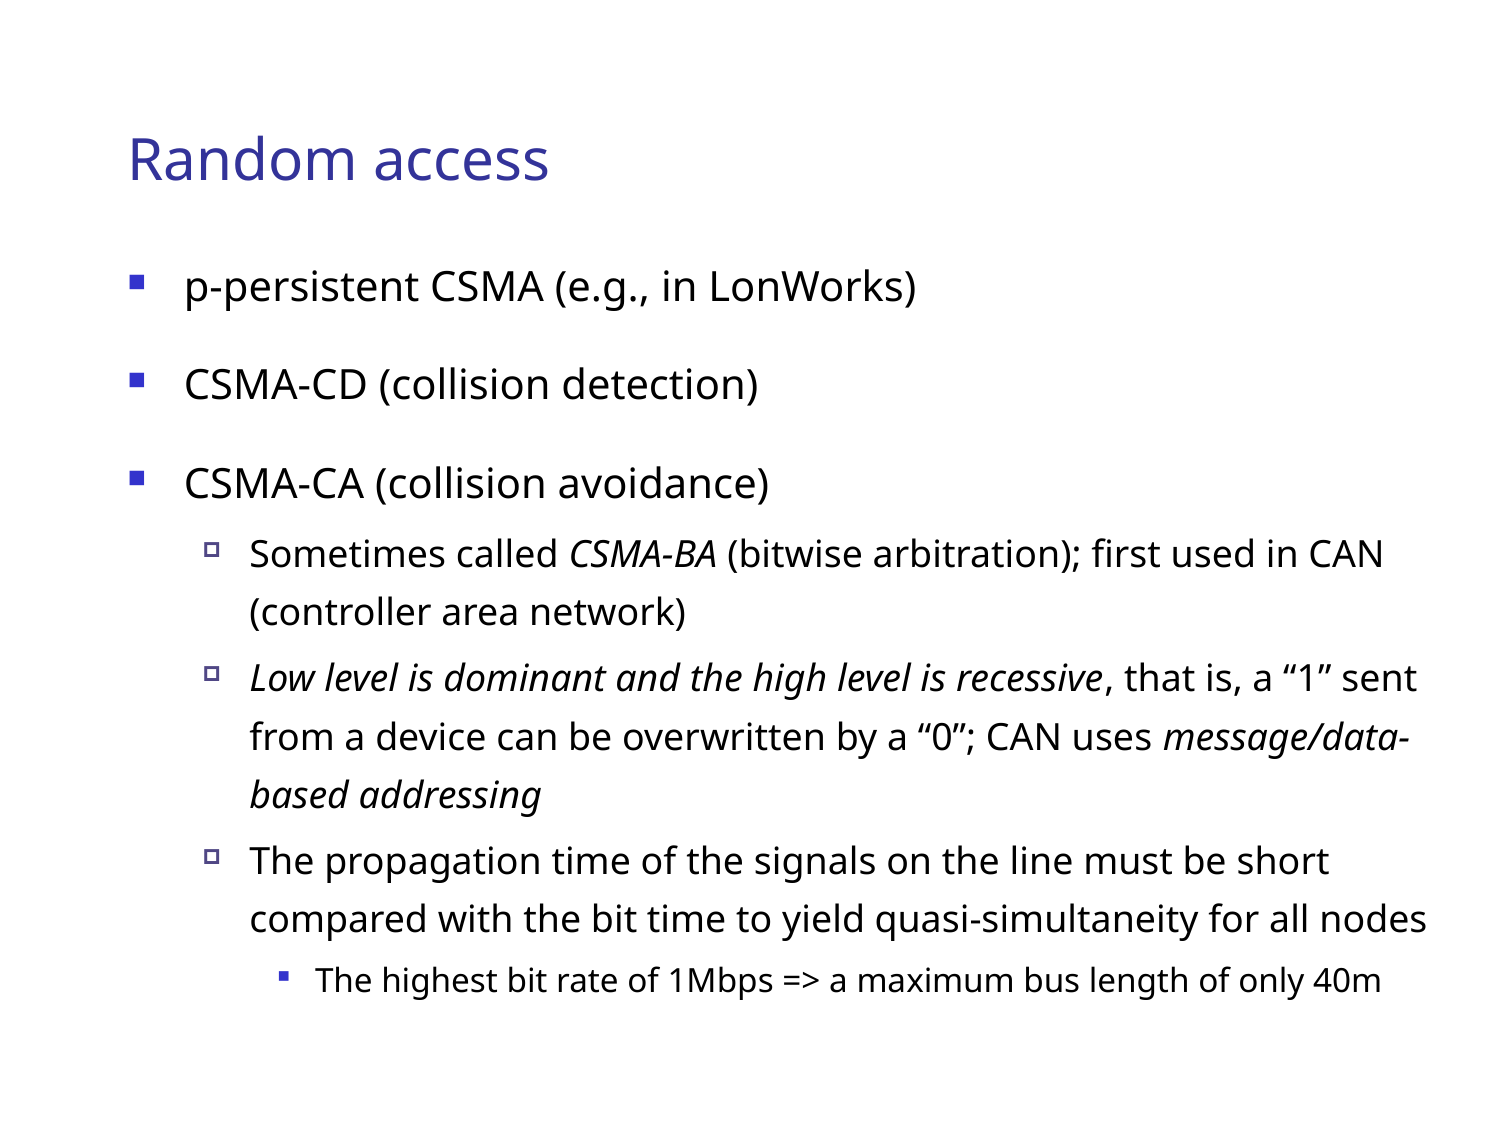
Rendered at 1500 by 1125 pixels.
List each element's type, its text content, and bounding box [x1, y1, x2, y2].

list p-persistent CSMA (e.g., in LonWorks) CSMA-CD (collision detection) CSMA-CA (collision avoidance) Sometimes called CSMA-BA (bitwise arbitration); first used in CAN (controller area network) Low level is dominant and the high level is recessive, that is, a “1” sent from a device can be overwritten by a “0”; CAN uses message/data-based addressing The propagation time of the signals on the line must be short compared with the bit time to yield quasi-simultaneity for all nodes The highest bit rate of 1Mbps => a maximum bus length of only 40m [112, 237, 1463, 1088]
title Random access [112, 12, 1488, 201]
